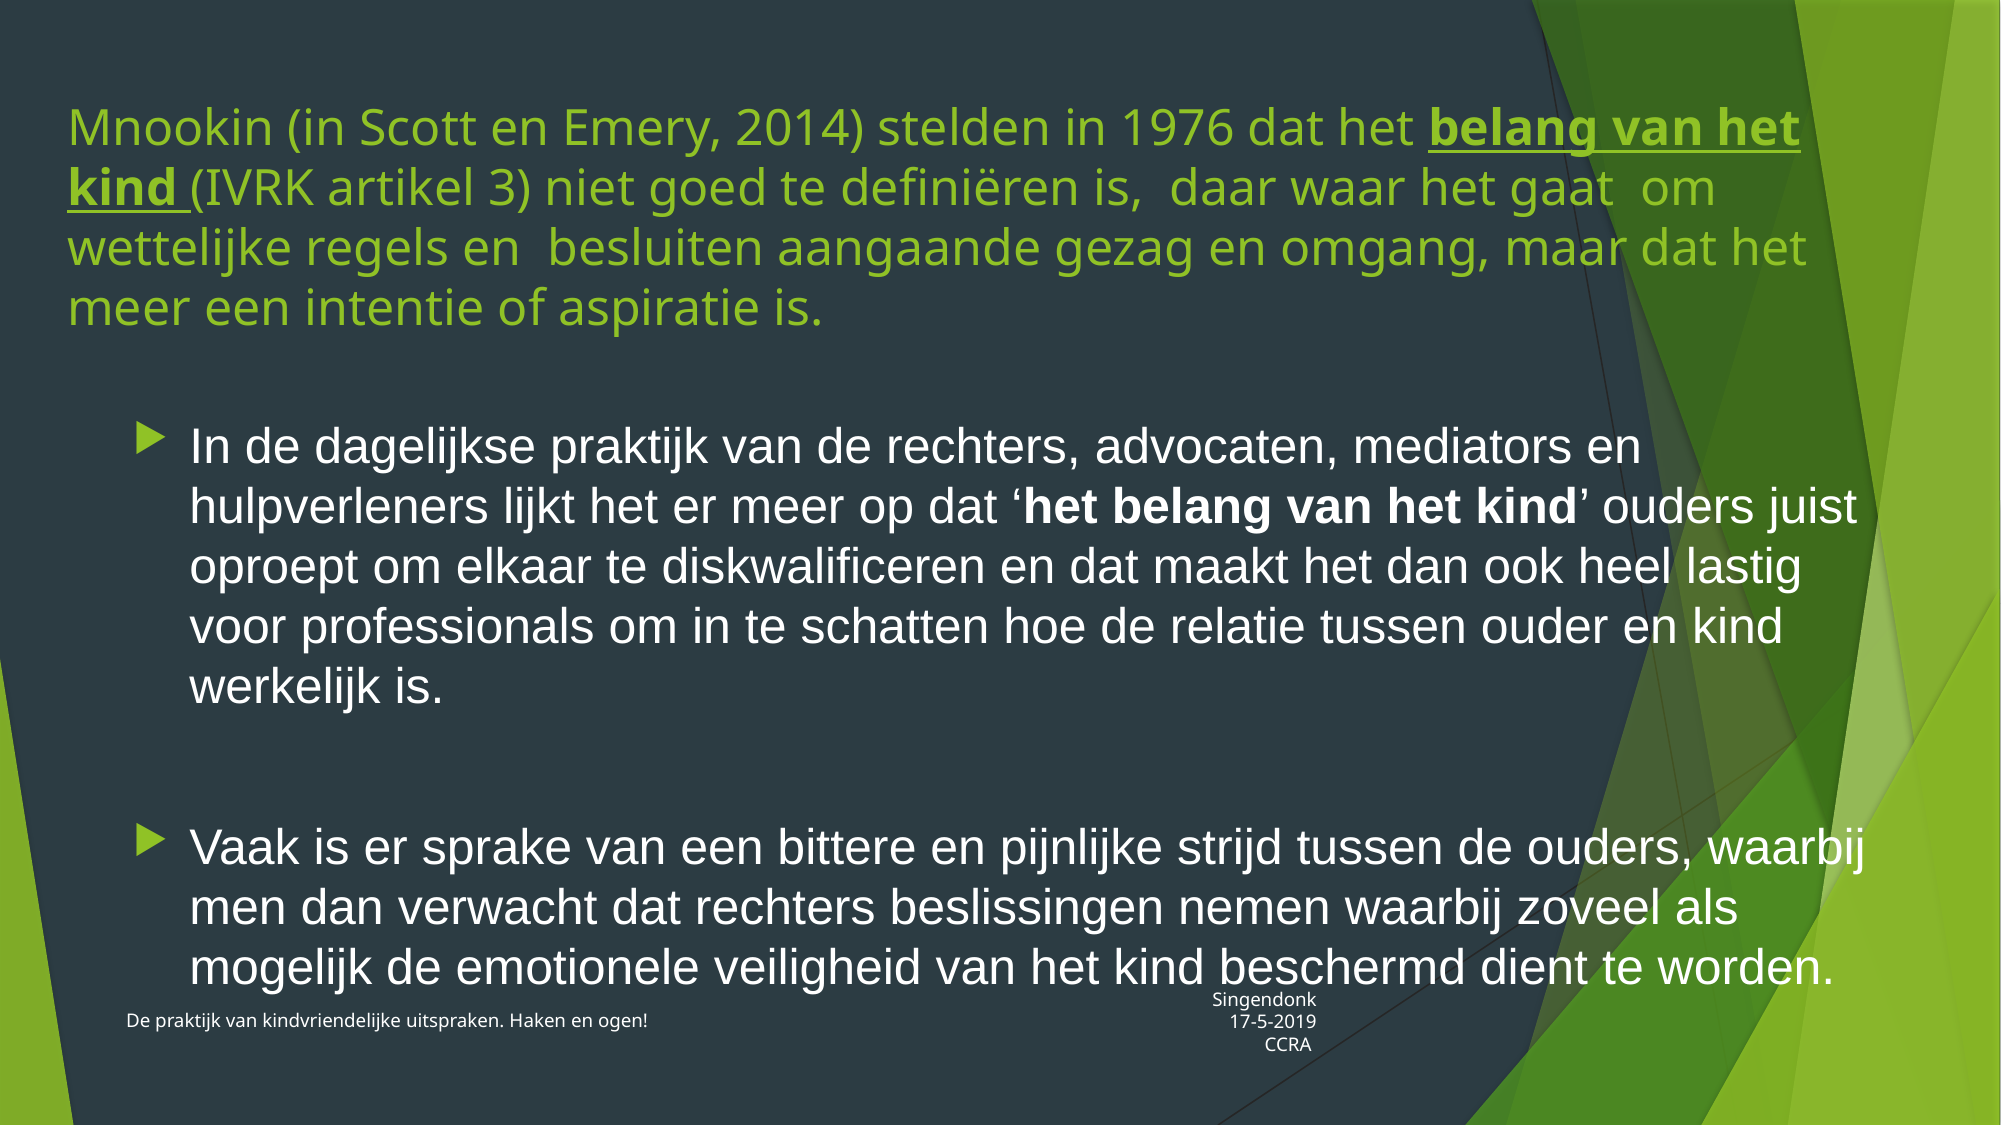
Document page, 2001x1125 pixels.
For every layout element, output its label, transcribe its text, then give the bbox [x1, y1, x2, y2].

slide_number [1181, 991, 1332, 1051]
footer De praktijk van kindvriendelijke uitspraken. Haken en ogen! [111, 991, 1145, 1051]
list In de dagelijkse praktijk van de rechters, advocaten, mediators en hulpverleners lijkt het er meer op dat ‘het belang van het kind’ ouders juist oproept om elkaar te diskwalificeren en dat maakt het dan ook heel lastig voor professionals om in te schatten hoe de relatie tussen ouder en kind werkelijk is. Vaak is er sprake van een bittere en pijnlijke strijd tussen de ouders, waarbij men dan verwacht dat rechters beslissingen nemen waarbij zoveel als mogelijk de emotionele veiligheid van het kind beschermd dient te worden. [117, 339, 1888, 1125]
title Mnookin (in Scott en Emery, 2014) stelden in 1976 dat het belang van het kind (IVRK artikel 3) niet goed te definiëren is, daar waar het gaat om wettelijke regels en besluiten aangaande gezag en omgang, maar dat het meer een intentie of aspiratie is. [52, 88, 1934, 398]
